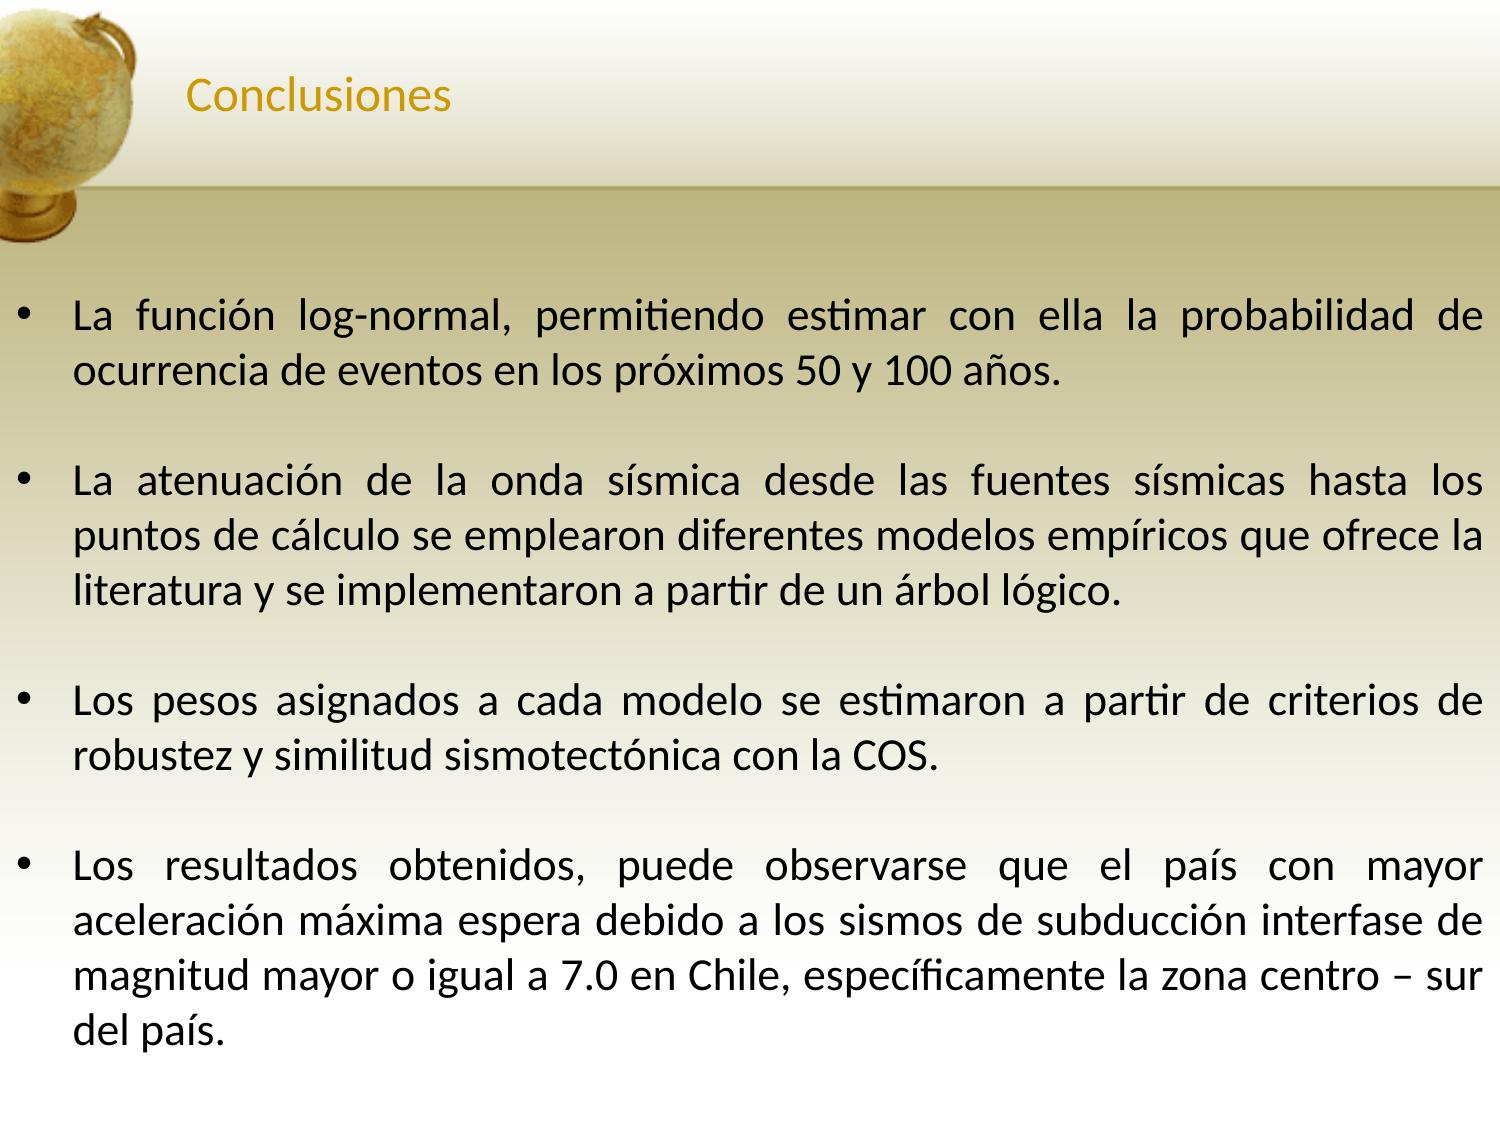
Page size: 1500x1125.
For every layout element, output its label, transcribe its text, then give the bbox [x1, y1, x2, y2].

text_box Conclusiones [171, 54, 1093, 130]
text_box La función log-normal, permitiendo estimar con ella la probabilidad de ocurrencia de eventos en los próximos 50 y 100 años. La atenuación de la onda sísmica desde las fuentes sísmicas hasta los puntos de cálculo se emplearon diferentes modelos empíricos que ofrece la literatura y se implementaron a partir de un árbol lógico. Los pesos asignados a cada modelo se estimaron a partir de criterios de robustez y similitud sismotectónica con la COS. Los resultados obtenidos, puede observarse que el país con mayor aceleración máxima espera debido a los sismos de subducción interfase de magnitud mayor o igual a 7.0 en Chile, específicamente la zona centro – sur del país. [1, 277, 1500, 1063]
picture [0, 0, 1500, 1125]
